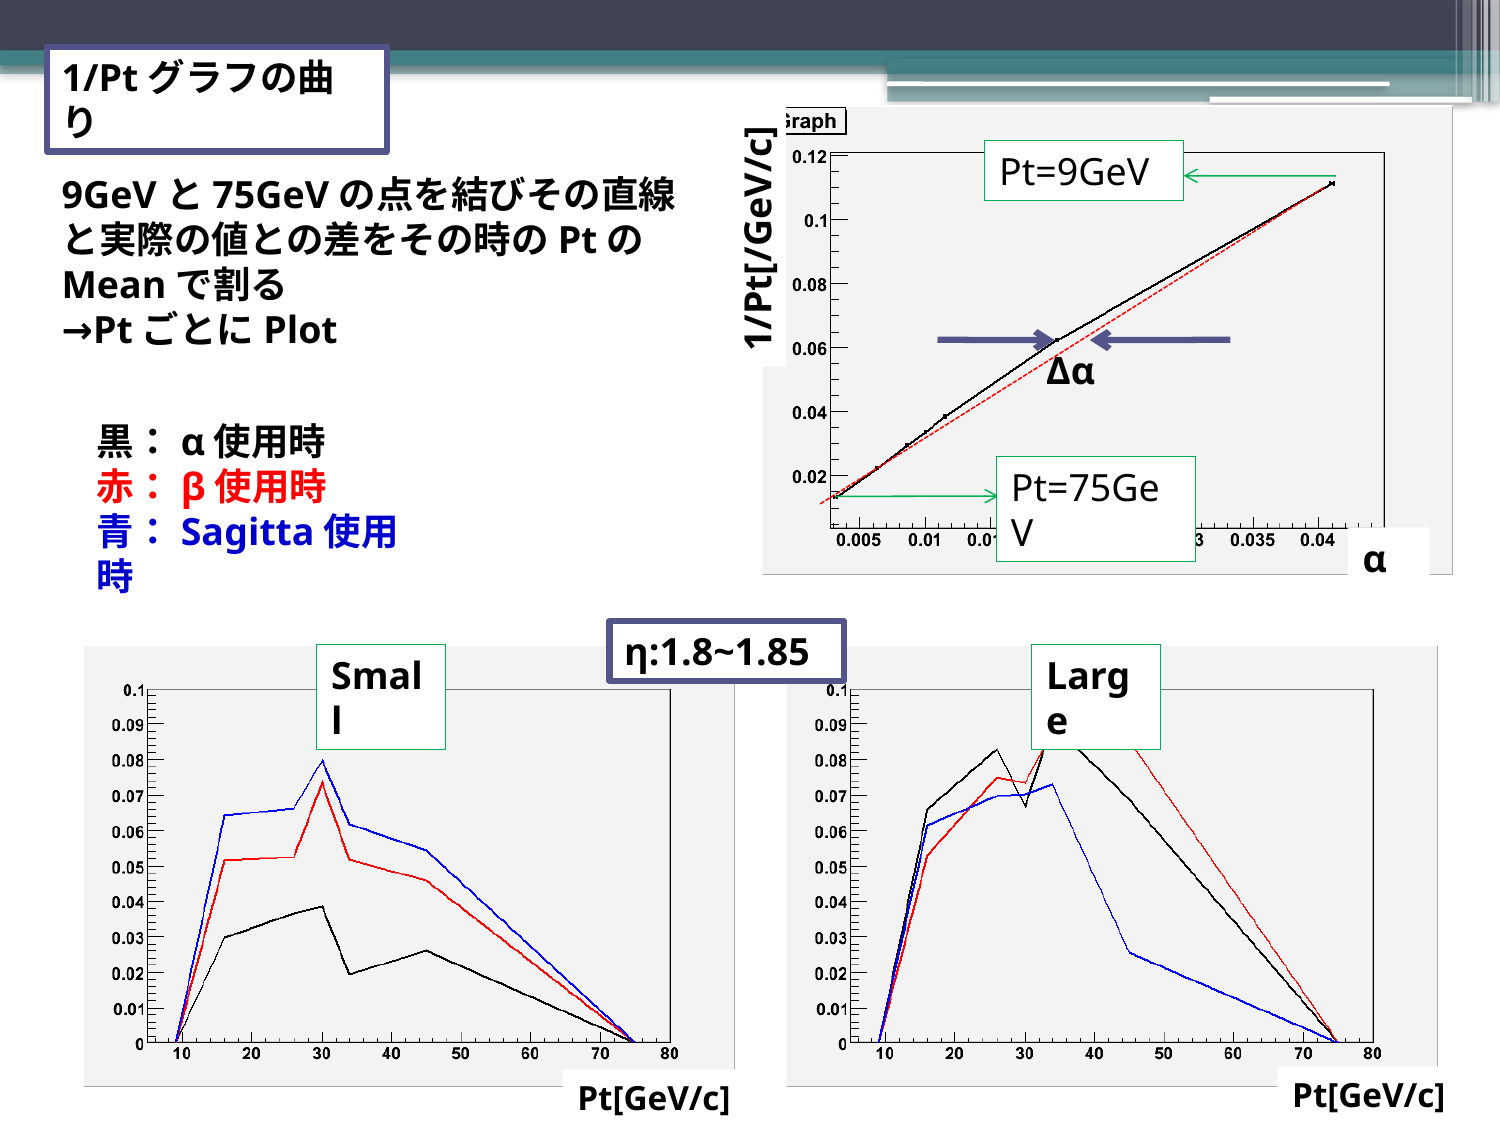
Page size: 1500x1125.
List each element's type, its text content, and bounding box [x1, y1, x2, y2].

text_box 1/Ptグラフの曲り [46, 46, 387, 152]
picture [761, 105, 1454, 575]
text_box η:1.8~1.85 [609, 621, 844, 681]
text_box Pt[GeV/c] [562, 1069, 750, 1125]
text_box 黒：α使用時 赤：β使用時 青：Sagitta使用時 [82, 410, 434, 605]
picture [784, 644, 1438, 1088]
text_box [820, 187, 1325, 505]
text_box α [1347, 584, 1430, 588]
text_box 9GeVと75GeVの点を結びその直線と実際の値との差をその時のPtのMeanで割る →PtごとにPlot [46, 163, 704, 359]
picture [81, 644, 735, 1088]
text_box 1/Pt[/GeV/c] [726, 105, 758, 367]
text_box Pt[GeV/c] [1277, 1066, 1465, 1121]
